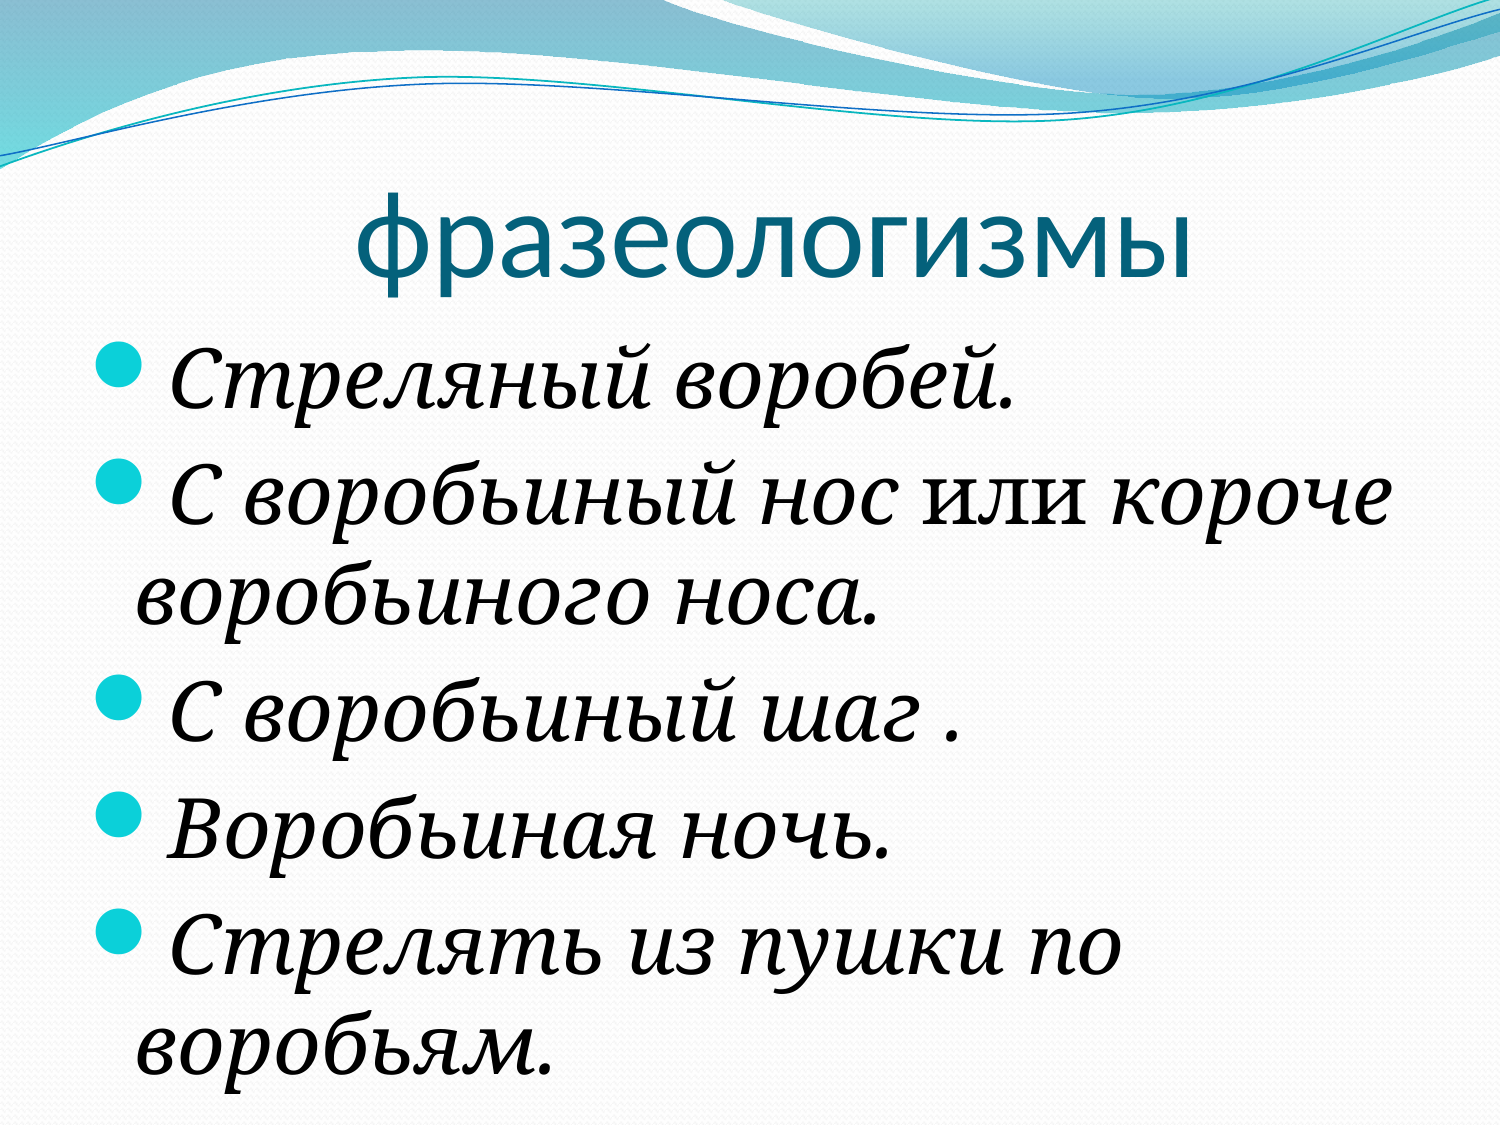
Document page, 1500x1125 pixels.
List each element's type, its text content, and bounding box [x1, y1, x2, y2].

list Стреляный воробей. С воробьиный нос или короче воробьиного носа. С воробьиный шаг . Воробьиная ночь. Стрелять из пушки по воробьям. [75, 317, 1425, 1038]
title фразеологизмы [75, 115, 1425, 303]
